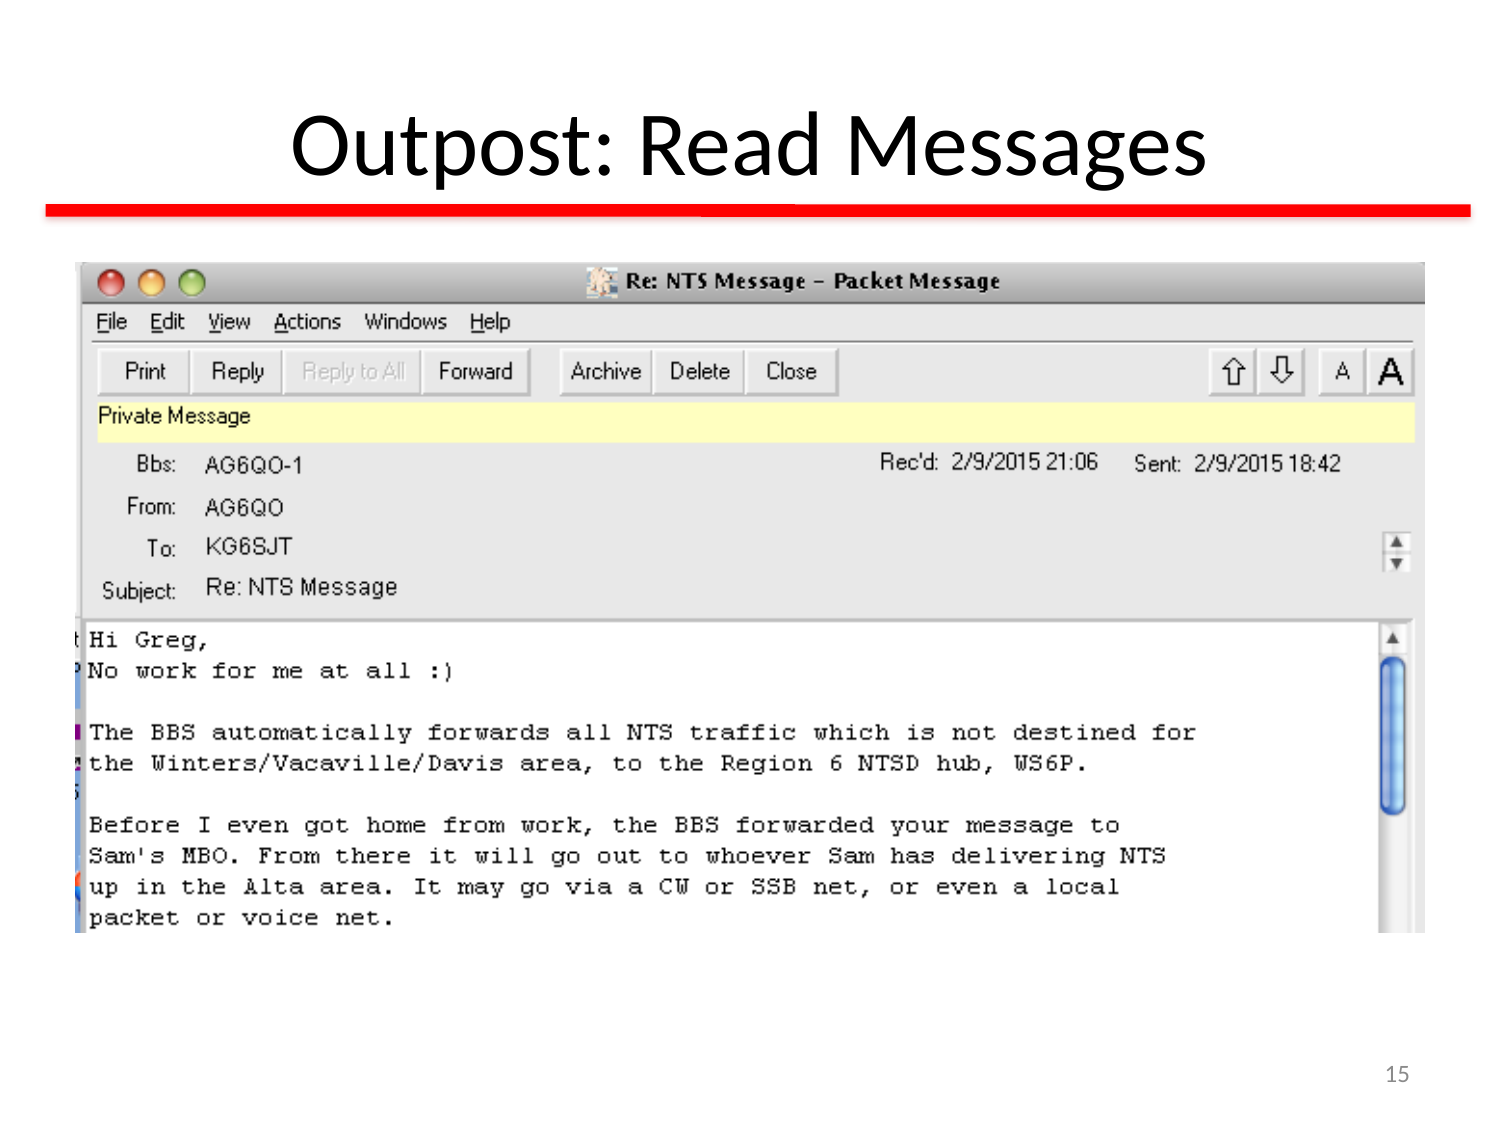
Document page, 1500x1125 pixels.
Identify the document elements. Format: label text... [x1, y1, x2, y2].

title Outpost: Read Messages [75, 45, 1425, 233]
picture [74, 262, 1426, 933]
slide_number 15 [1074, 1042, 1425, 1103]
